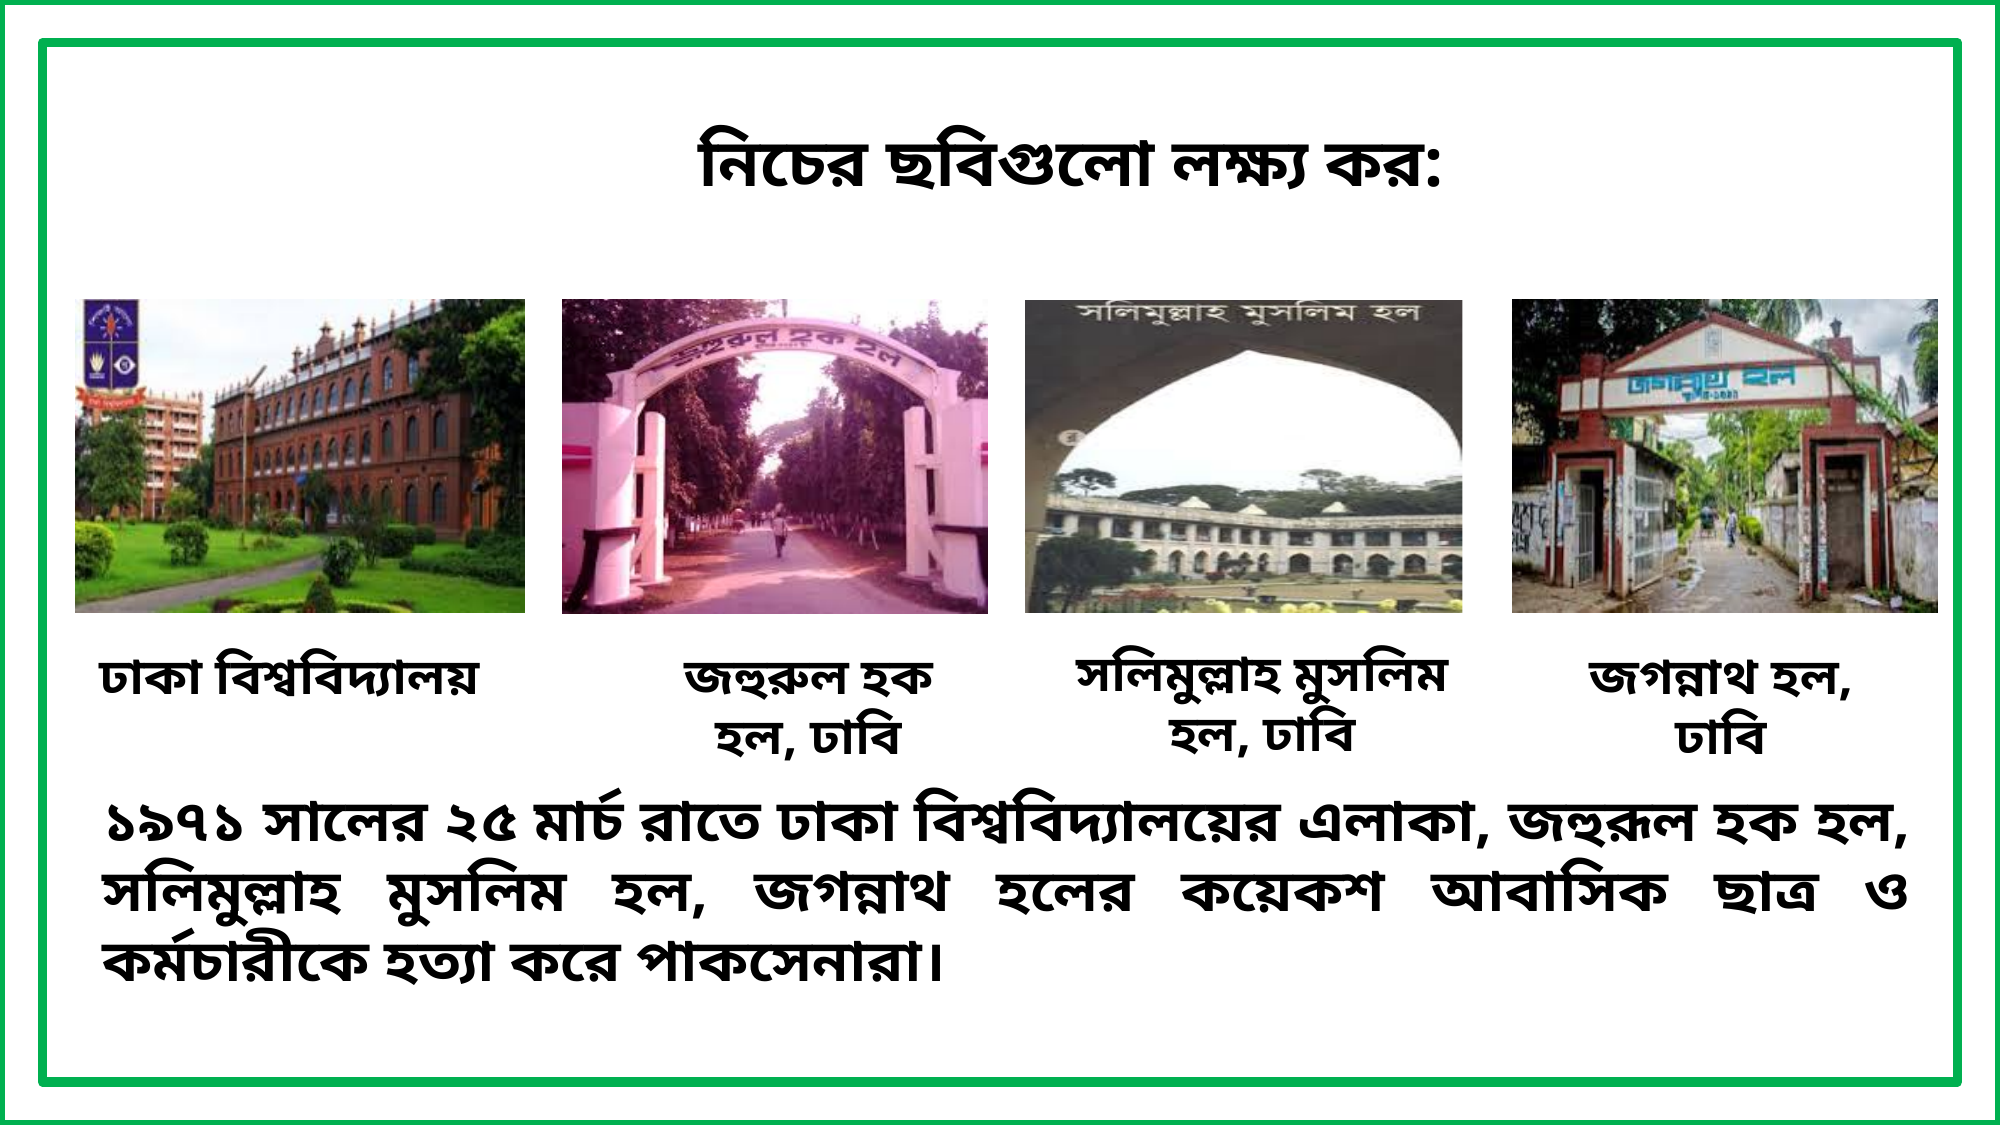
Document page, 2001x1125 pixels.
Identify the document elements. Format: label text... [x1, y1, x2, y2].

picture [562, 299, 988, 615]
text_box জহুরুল হক হল, ঢাবি [624, 637, 993, 773]
text_box [0, 0, 2000, 1125]
text_box ঢাকা বিশ্ববিদ্যালয় [85, 637, 495, 713]
text_box সলিমুল্লাহ মুসলিম হল, ঢাবি [1037, 634, 1488, 770]
picture [1024, 299, 1463, 613]
text_box ১৯৭১ সালের ২৫ মার্চ রাতে ঢাকা বিশ্ববিদ্যালয়ের এলাকা, জহুরূল হক হল, সলিমুল্লাহ মুসলিম হল, জগন্নাথ হলের কয়েকশ আবাসিক ছাত্র ও কর্মচারীকে হত্যা করে পাকসেনারা। [87, 776, 1925, 1001]
text_box জগন্নাথ হল, ঢাবি [1537, 637, 1906, 773]
text_box নিচের ছবিগুলো লক্ষ‌্য কর: [683, 112, 1459, 208]
picture [74, 299, 526, 613]
picture [1512, 299, 1938, 613]
